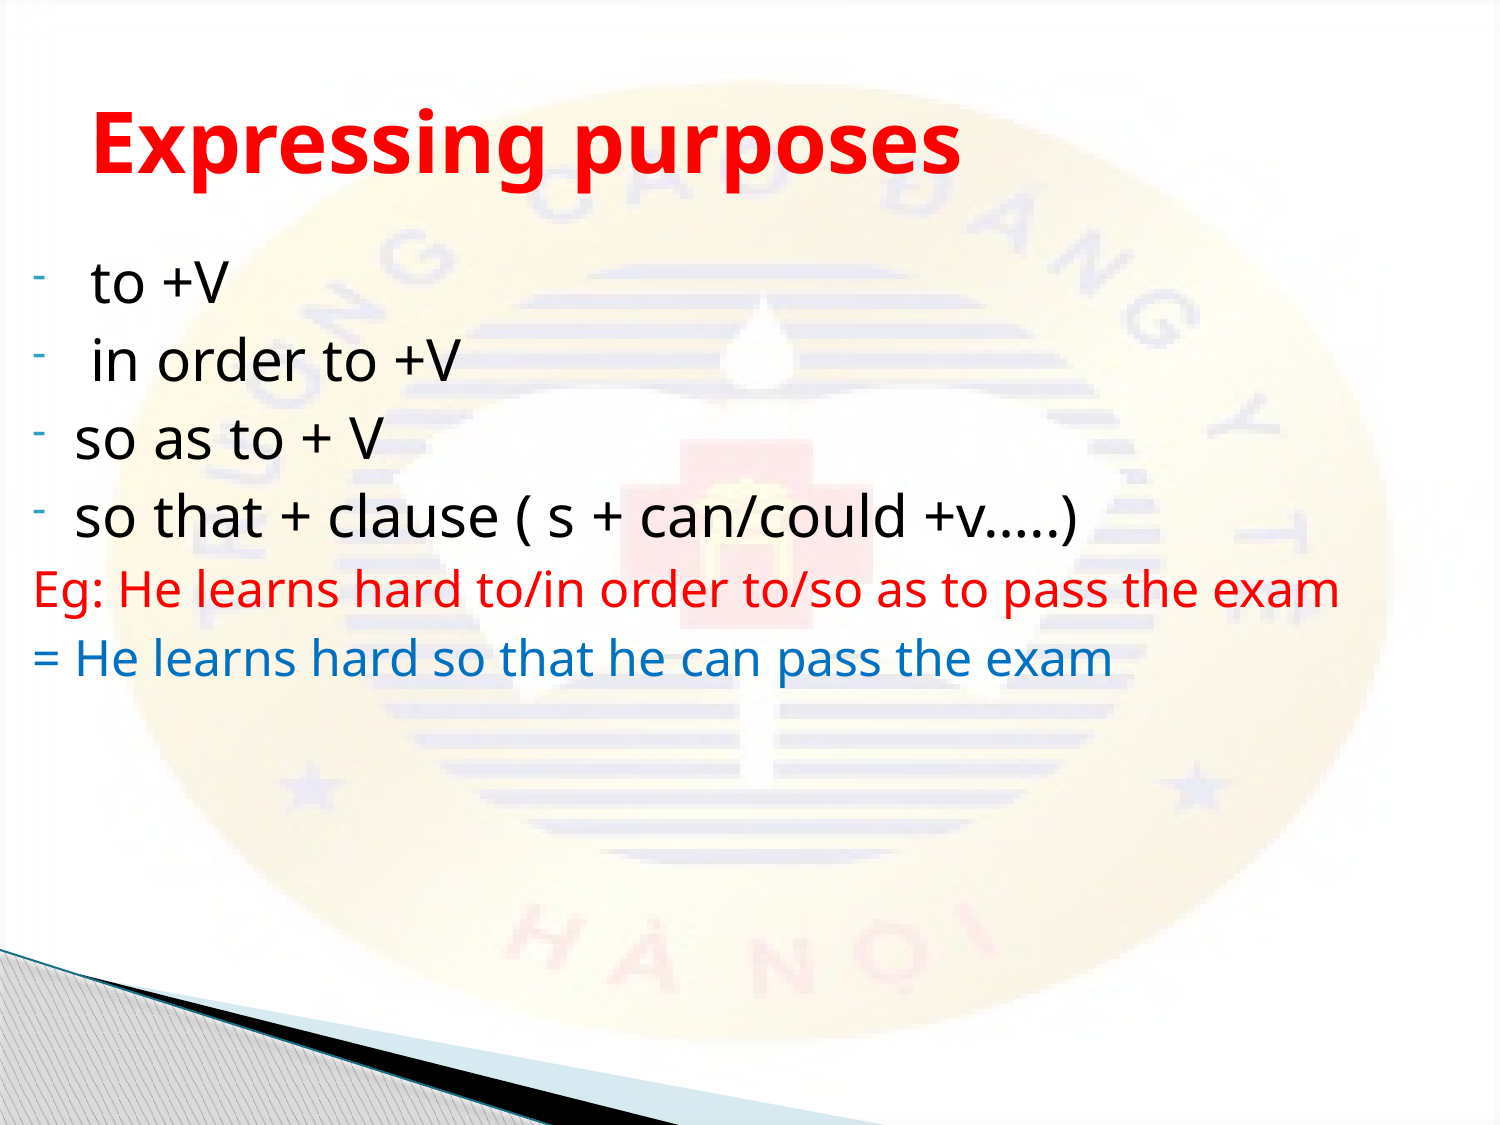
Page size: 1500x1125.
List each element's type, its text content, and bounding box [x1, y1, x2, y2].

list to +V in order to +V so as to + V so that + clause ( s + can/could +v…..) Eg: He learns hard to/in order to/so as to pass the exam = He learns hard so that he can pass the exam [0, 237, 1500, 1025]
title Expressing purposes [75, 45, 1425, 233]
